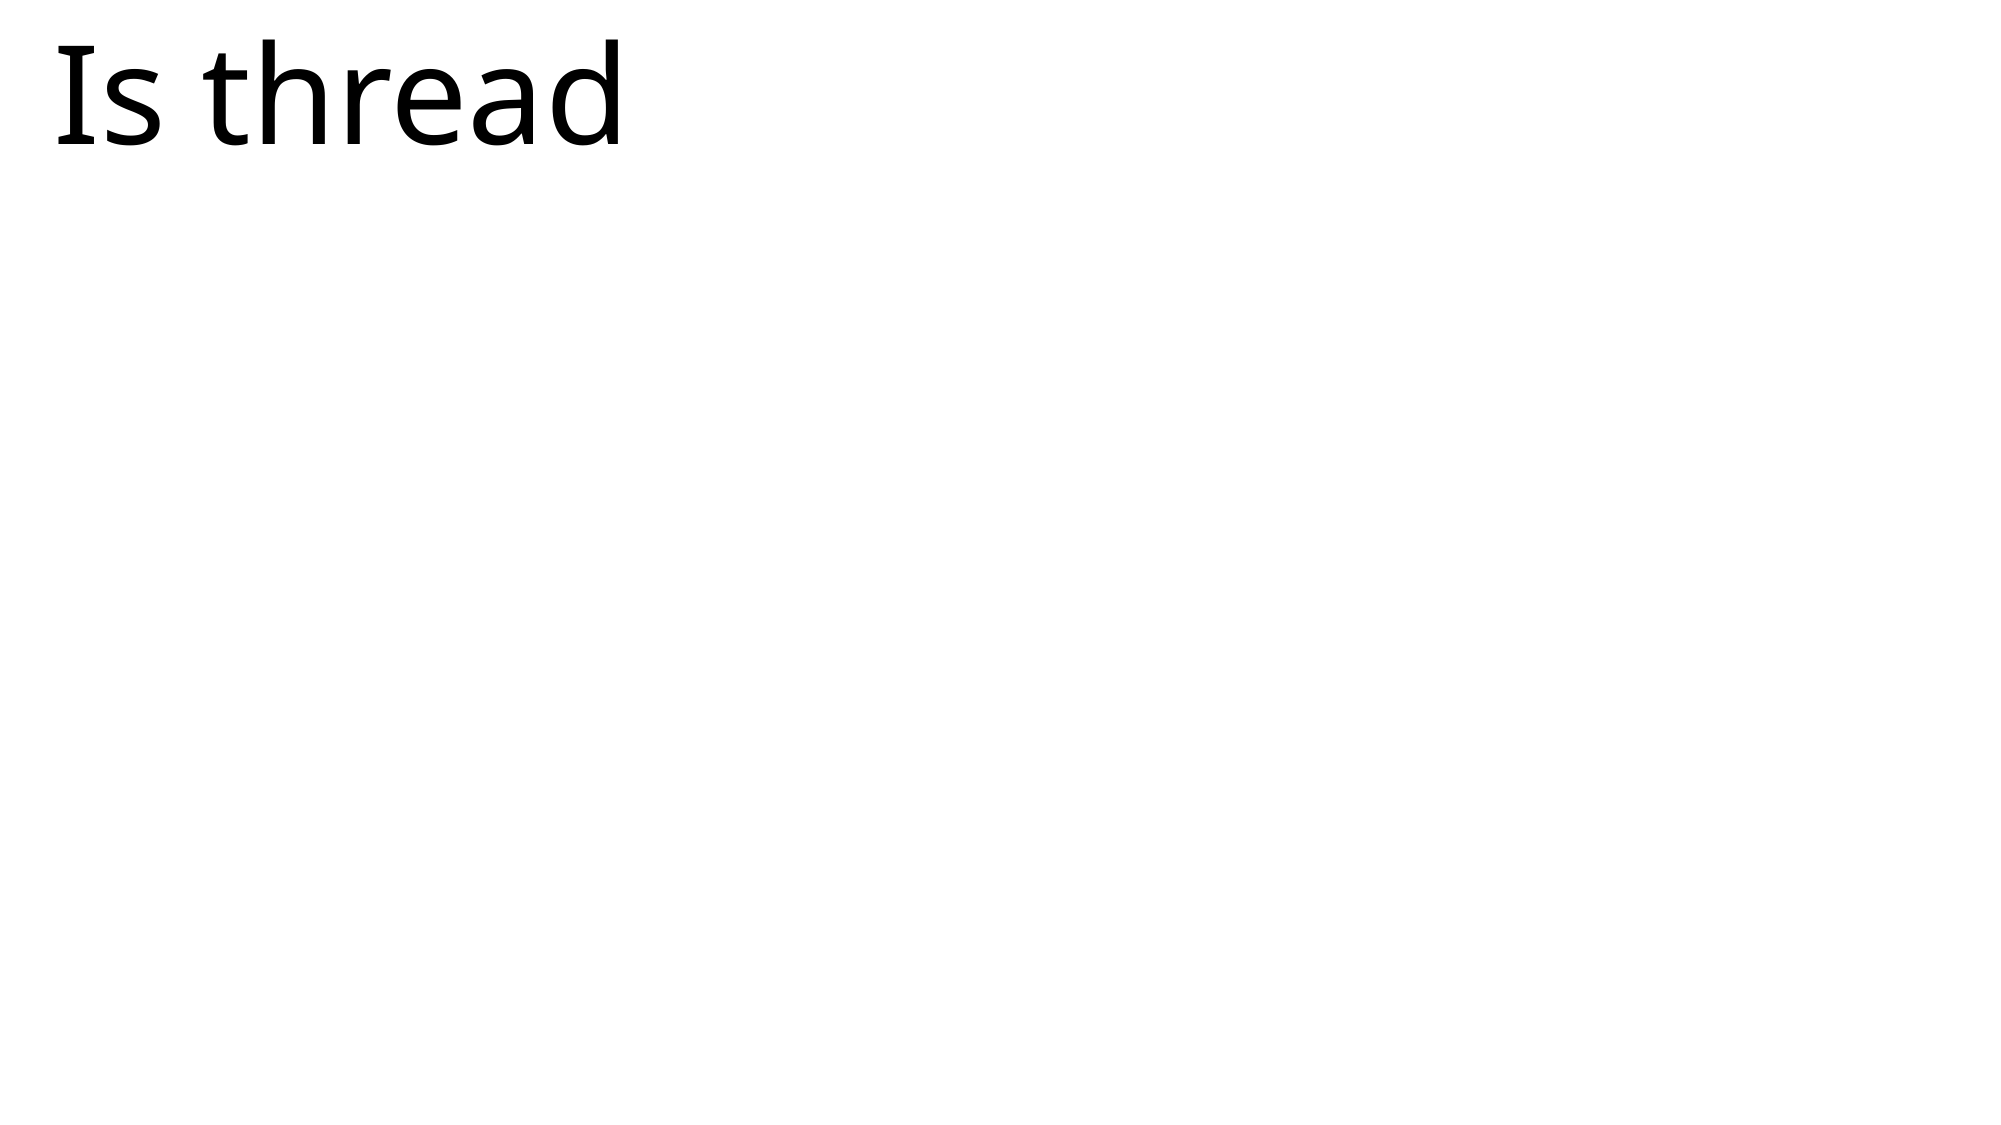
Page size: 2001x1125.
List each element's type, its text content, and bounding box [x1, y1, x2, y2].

text_box Is thread [39, 0, 1967, 180]
